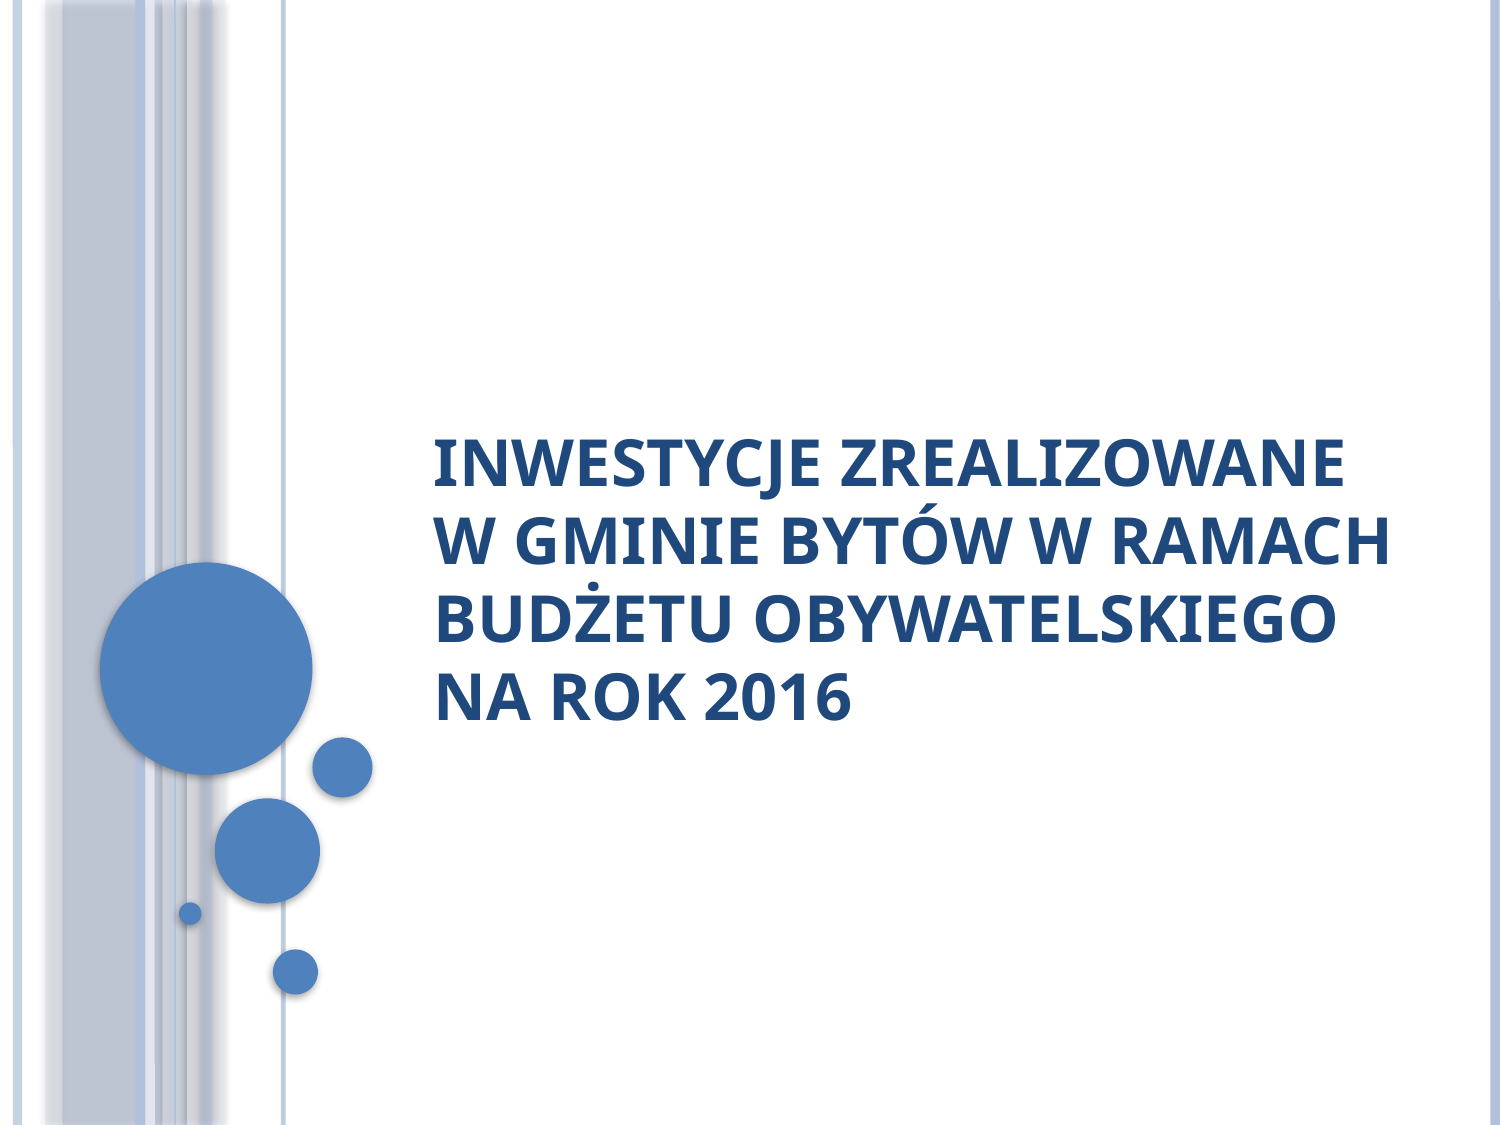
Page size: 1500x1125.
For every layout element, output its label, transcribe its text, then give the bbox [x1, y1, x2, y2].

title Inwestycje Zrealizowane w Gminie Bytów w ramach budżetu obywatelskiego na rok 2016 [419, 408, 1432, 741]
